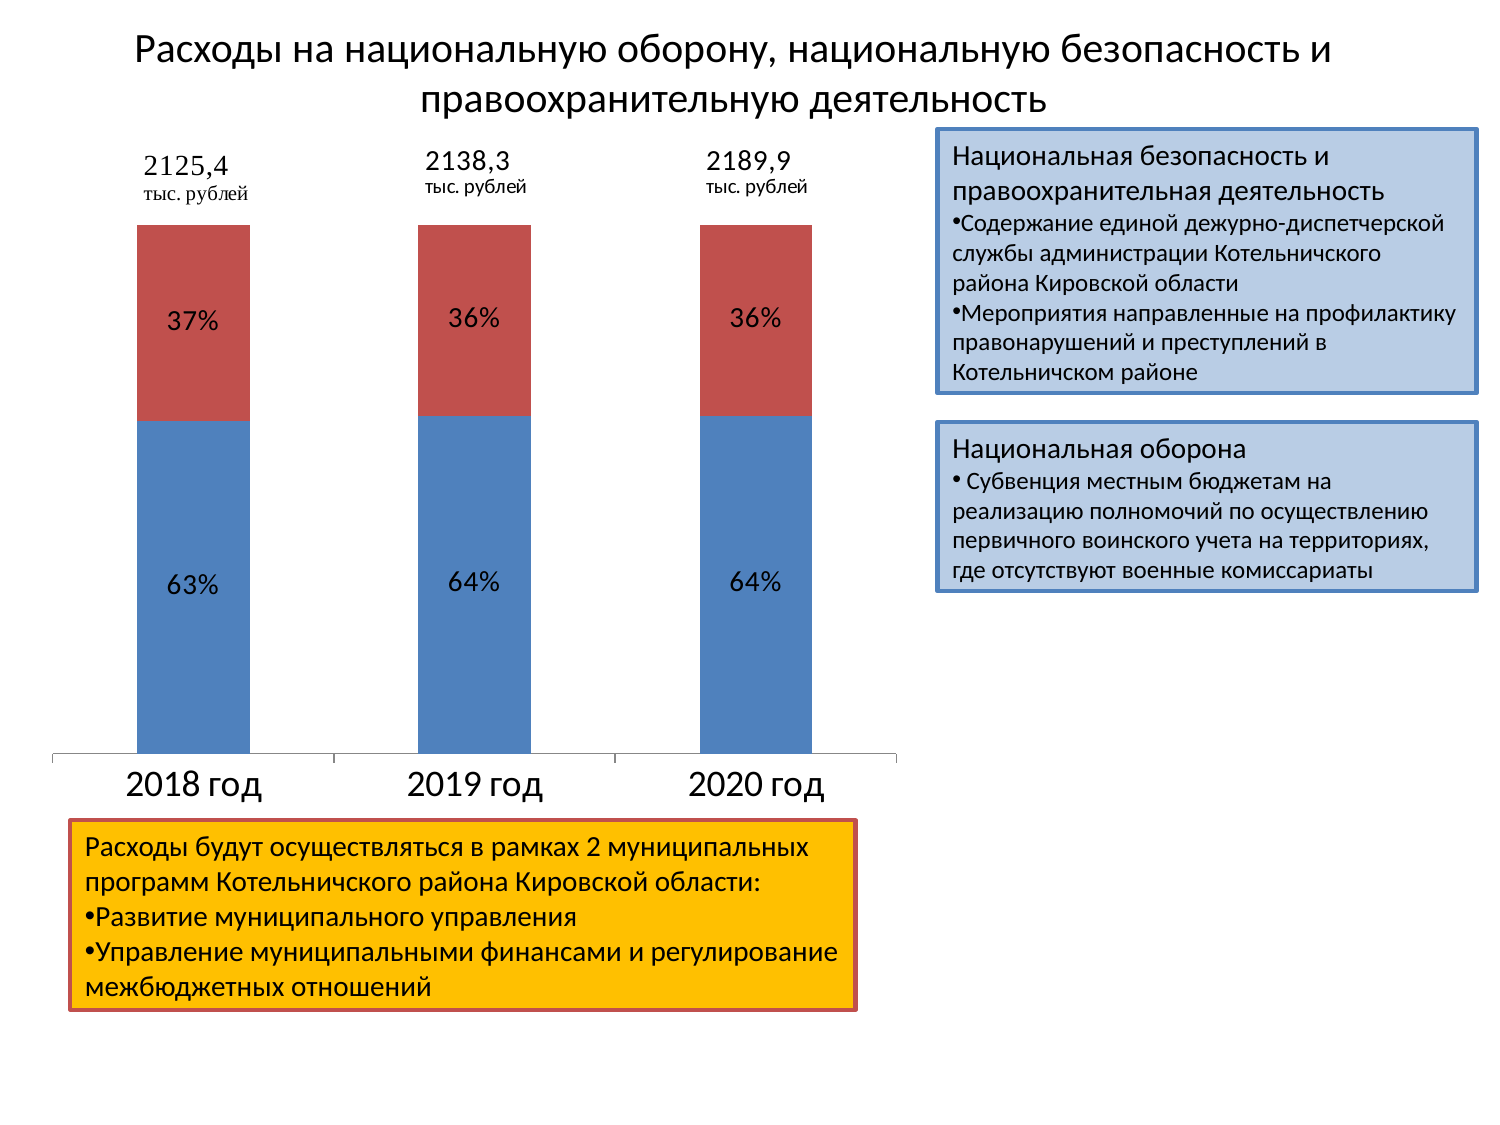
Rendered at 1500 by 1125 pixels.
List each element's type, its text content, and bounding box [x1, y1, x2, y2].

title Расходы на национальную оборону, национальную безопасность и правоохранительную деятельность [58, 23, 1409, 119]
text_box Расходы будут осуществляться в рамках 2 муниципальных программ Котельничского района Кировской области: Развитие муниципального управления Управление муниципальными финансами и регулирование межбюджетных отношений [68, 829, 858, 1012]
text_box Национальная оборона Субвенция местным бюджетам на реализацию полномочий по осуществлению первичного воинского учета на территориях, где отсутствуют военные комиссариаты [935, 420, 1479, 593]
chart [34, 105, 915, 821]
text_box Национальная безопасность и правоохранительная деятельность Содержание единой дежурно-диспетчерской службы администрации Котельничского района Кировской области Мероприятия направленные на профилактику правонарушений и преступлений в Котельничском районе [935, 127, 1479, 395]
